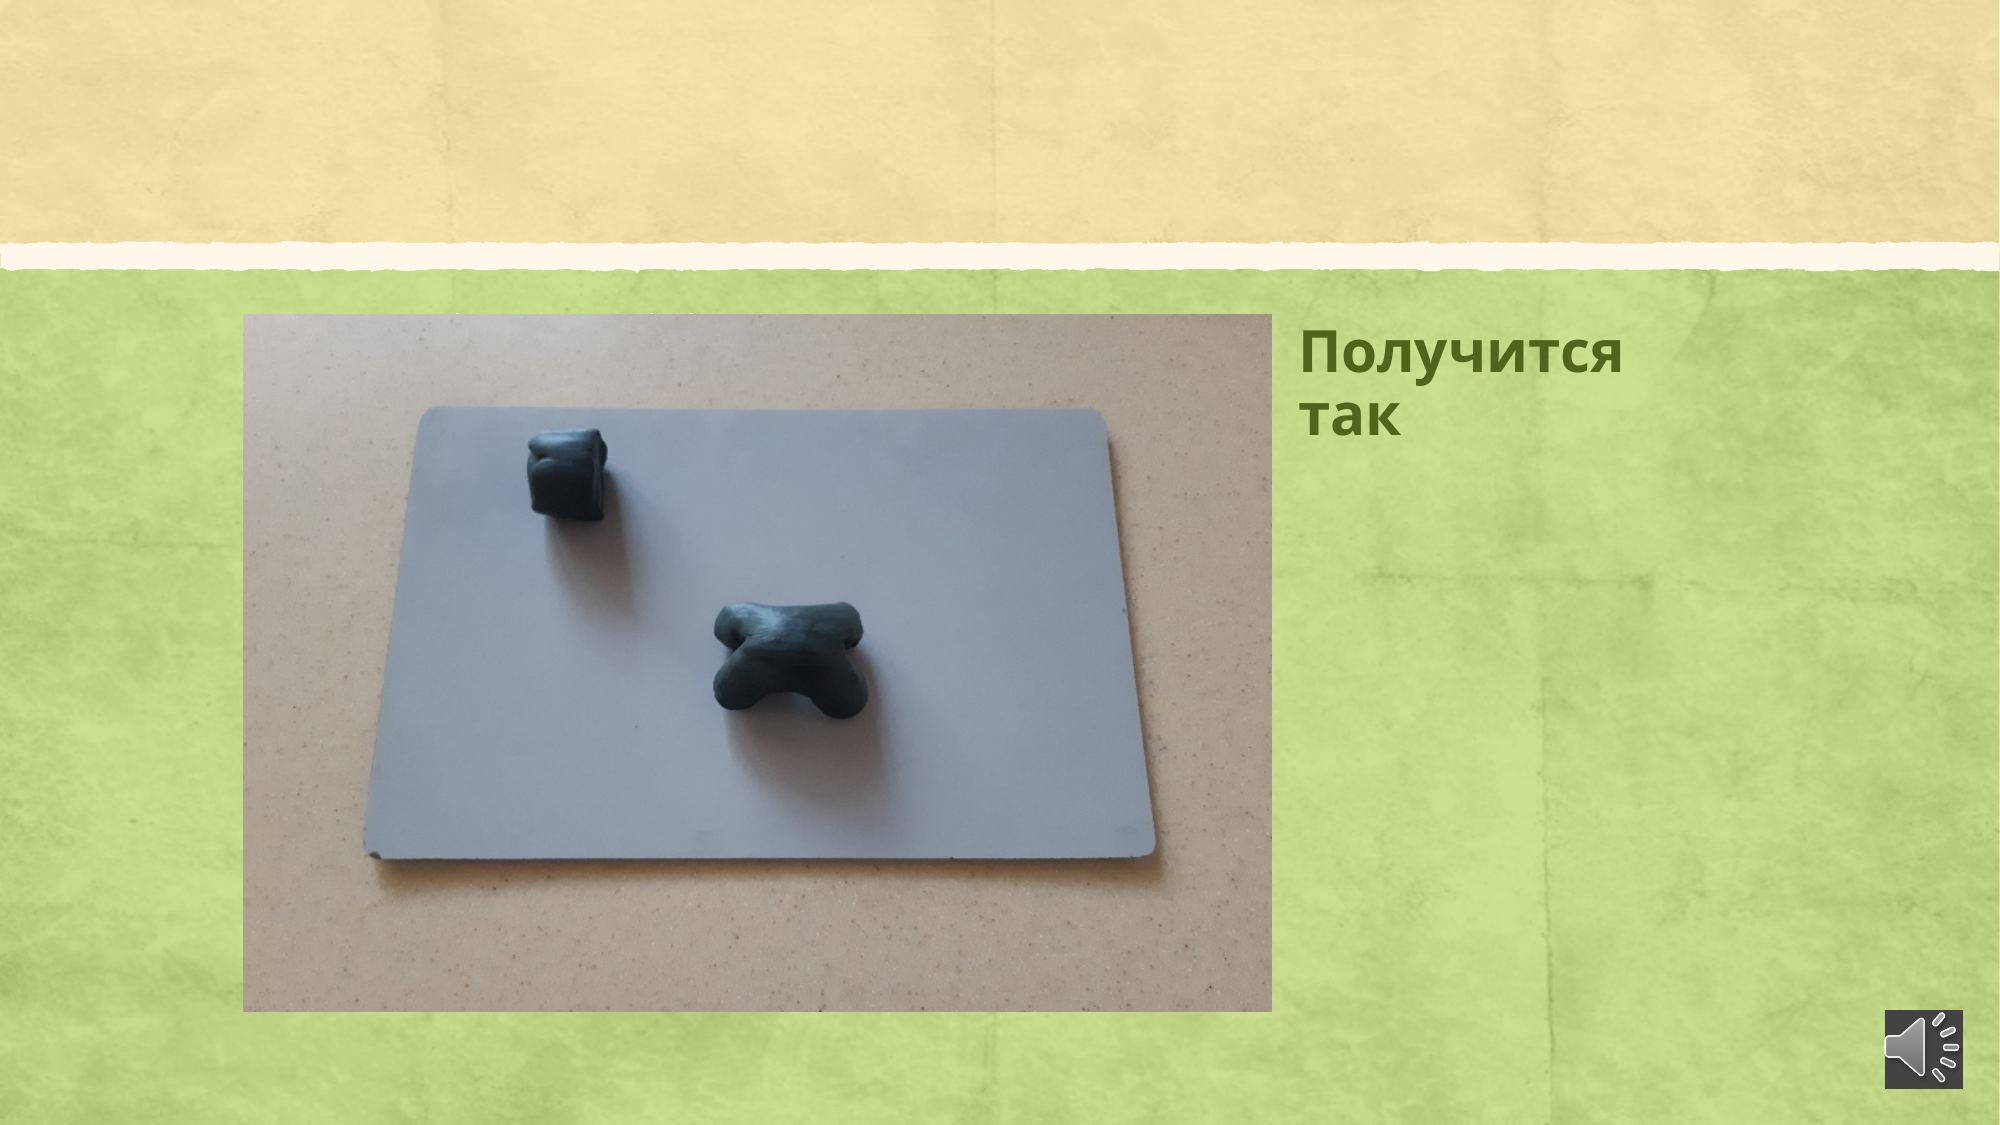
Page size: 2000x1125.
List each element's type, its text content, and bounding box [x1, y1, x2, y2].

list Получится так [1283, 314, 1734, 727]
picture [243, 314, 1272, 1012]
picture [1884, 1009, 1964, 1090]
